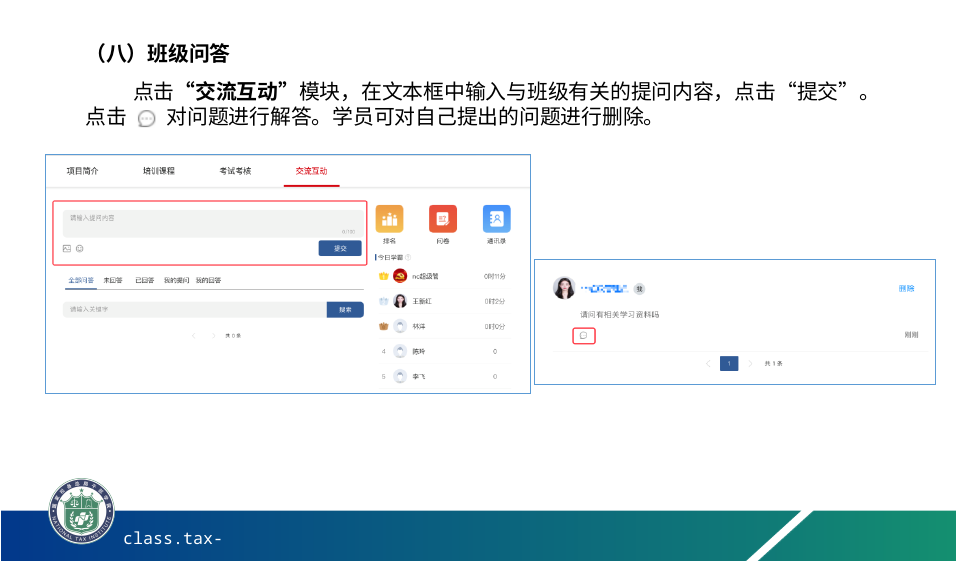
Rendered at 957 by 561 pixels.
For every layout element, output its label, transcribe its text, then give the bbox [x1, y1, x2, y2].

picture [534, 259, 936, 385]
picture [132, 103, 164, 138]
text_box （八）班级问答 点击“交流互动”模块，在文本框中输入与班级有关的提问内容，点击“提交”。点击 ，对问题进行解答。学员可对自己提出的问题进行删除。 [70, 33, 884, 162]
picture [45, 154, 531, 394]
picture [47, 477, 116, 545]
